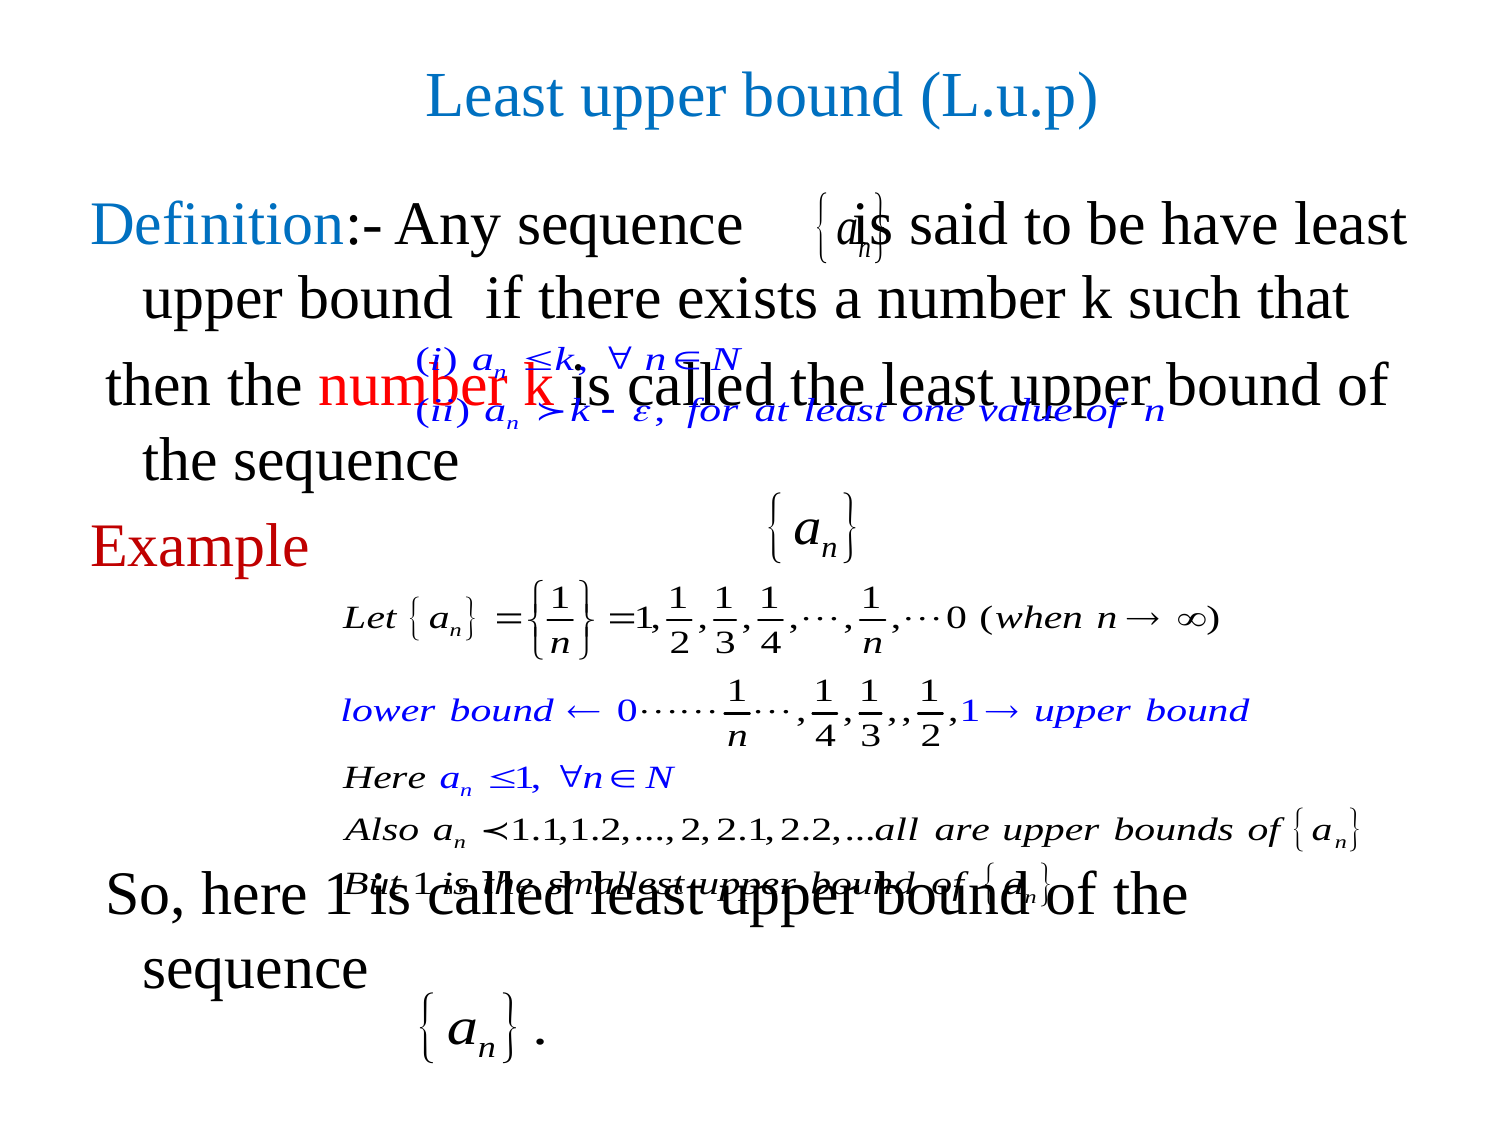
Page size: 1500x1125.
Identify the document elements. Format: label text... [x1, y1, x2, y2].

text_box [412, 987, 554, 1076]
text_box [335, 574, 1376, 913]
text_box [812, 187, 901, 276]
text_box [720, 314, 871, 348]
list Definition:- Any sequence is said to be have least upper bound if there exists a number k such that then the number k is called the least upper bound of the sequence Example So, here 1 is called least upper bound of the sequence [75, 174, 1425, 1088]
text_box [762, 487, 876, 576]
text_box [409, 337, 1176, 438]
title Least upper bound (L.u.p) [200, 45, 1325, 138]
